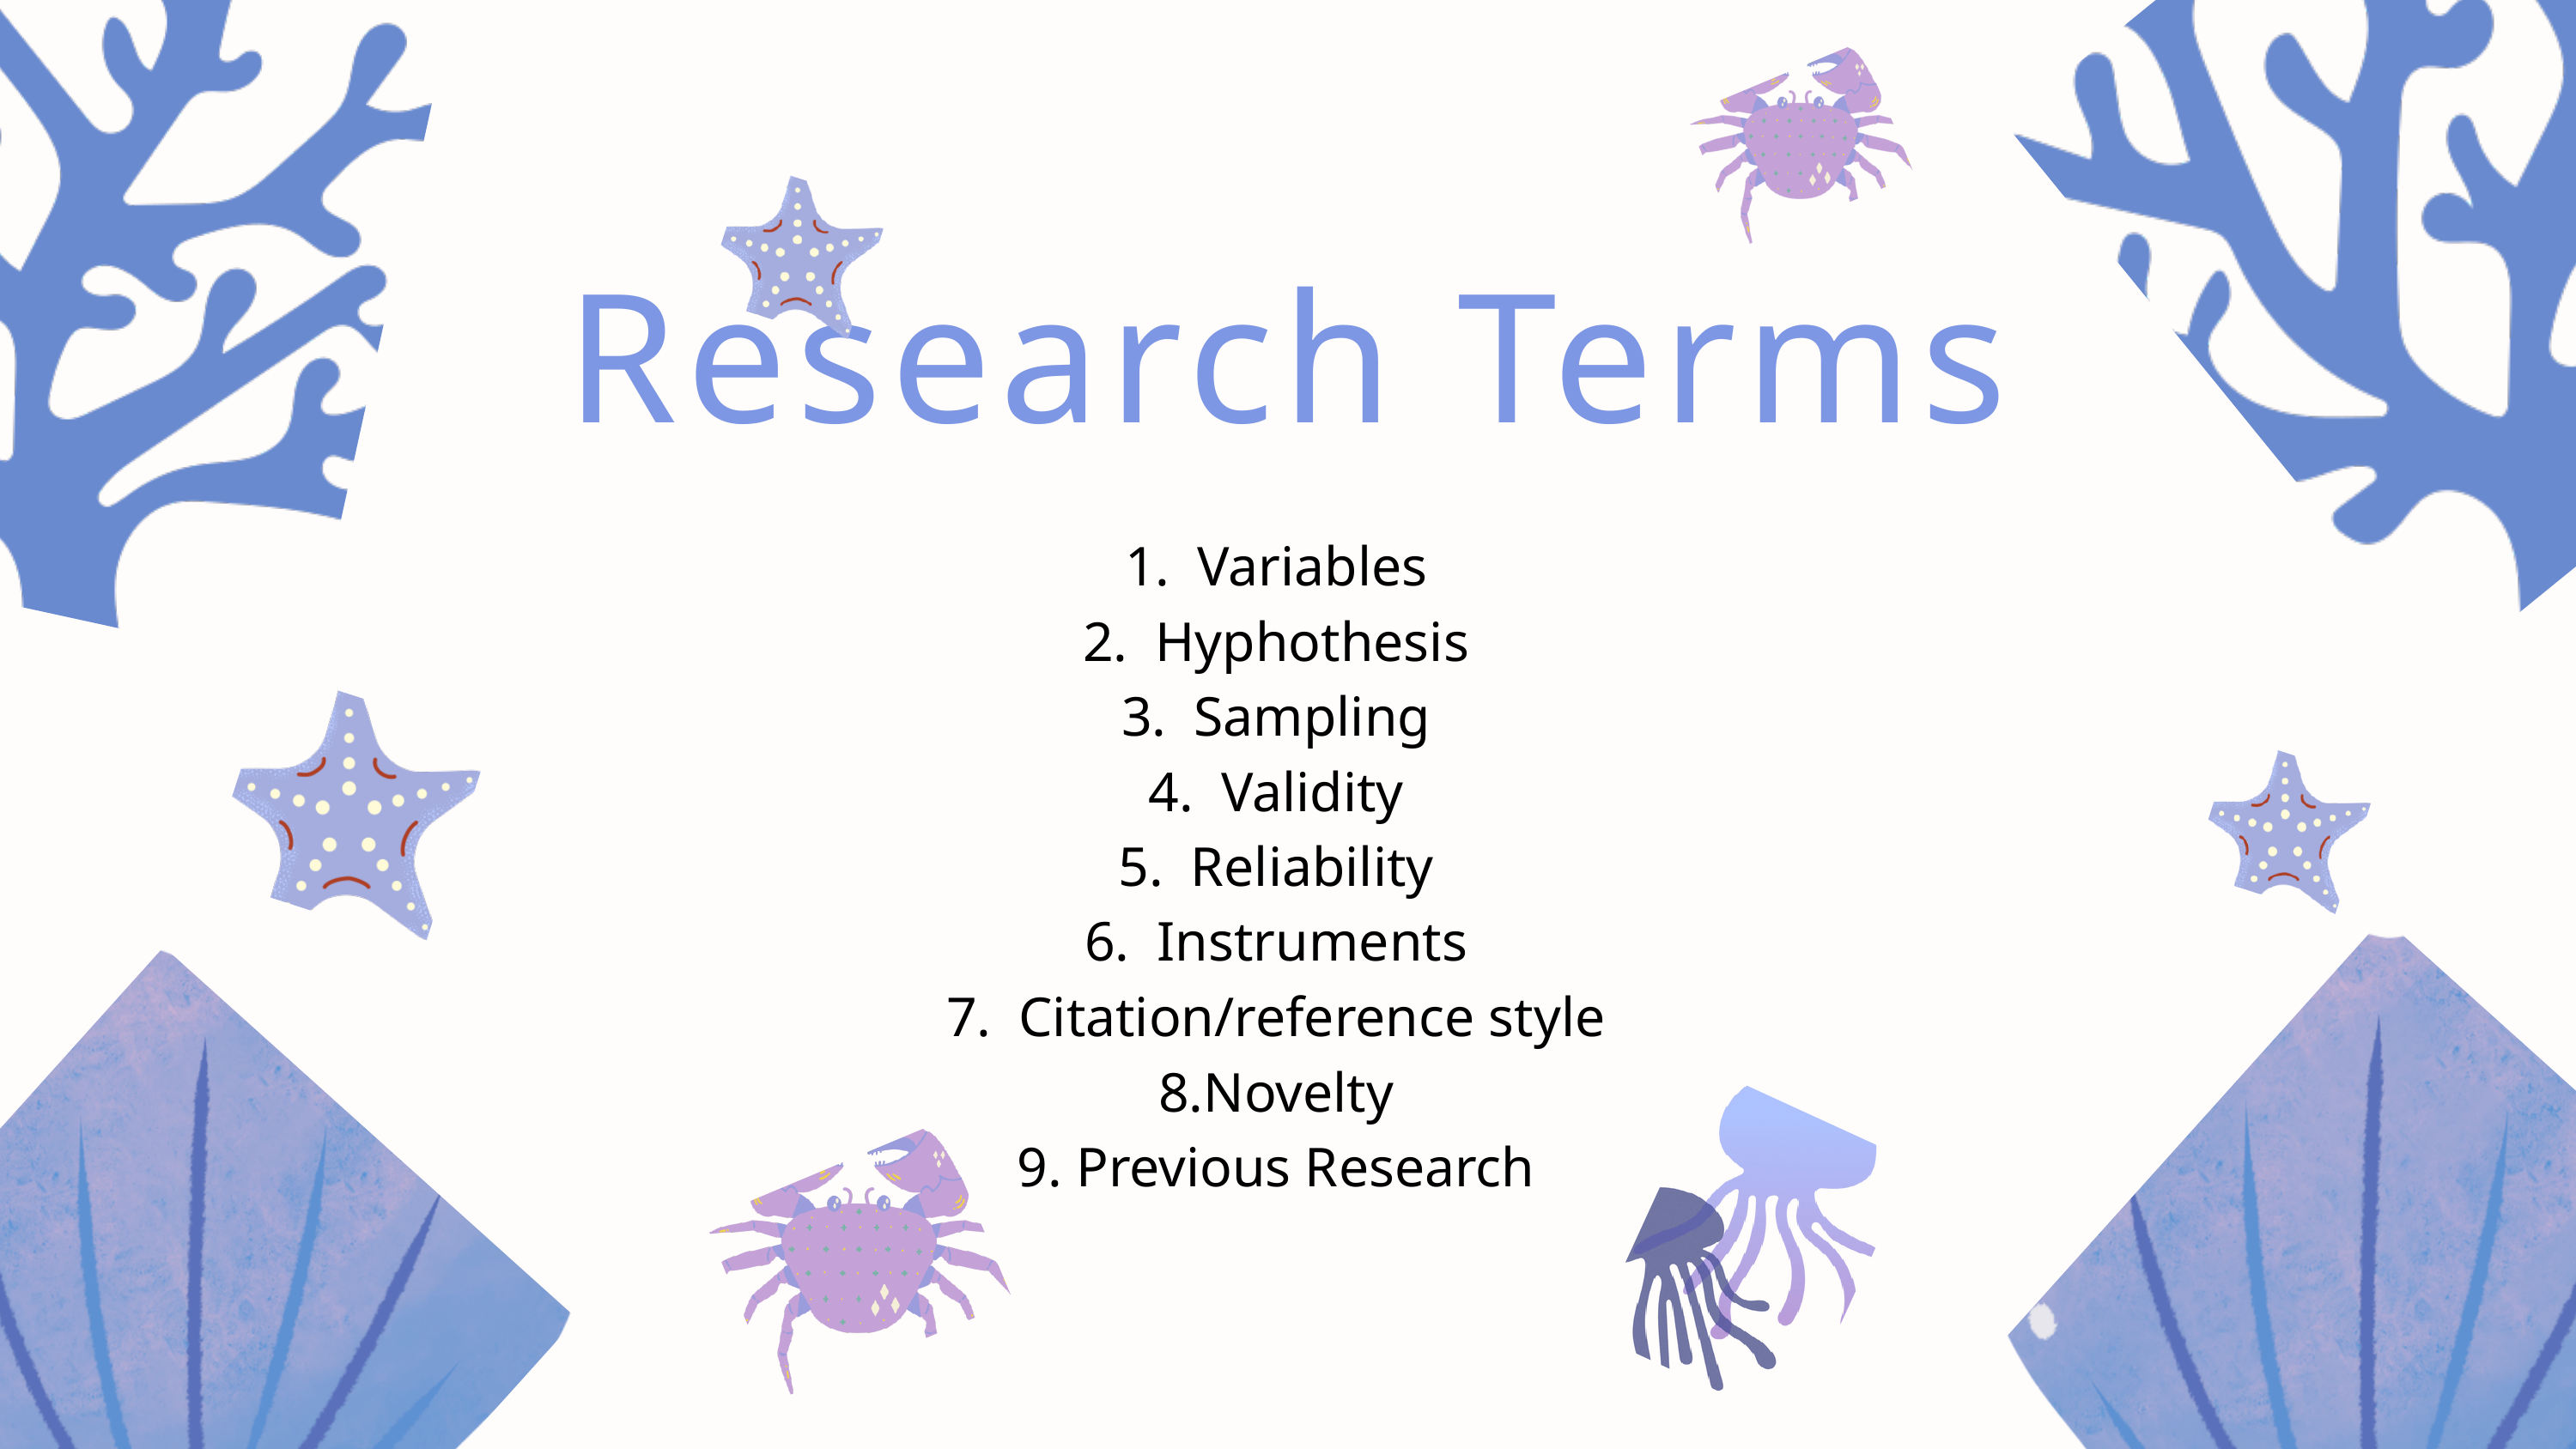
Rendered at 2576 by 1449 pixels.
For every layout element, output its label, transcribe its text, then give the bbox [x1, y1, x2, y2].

text_box Variables Hyphothesis Sampling Validity Reliability Instruments Citation/reference style 8.Novelty 9. Previous Research [466, 521, 2087, 1349]
text_box Research Terms [384, 208, 2191, 459]
text_box [703, 1122, 1014, 1400]
text_box [1686, 42, 1915, 248]
text_box [703, 161, 890, 343]
text_box [0, 947, 577, 1449]
text_box [1984, 918, 2576, 1449]
text_box [1592, 1070, 1915, 1426]
text_box [2191, 736, 2378, 919]
text_box [206, 670, 491, 948]
text_box [0, 0, 455, 670]
text_box [2004, 0, 2576, 670]
